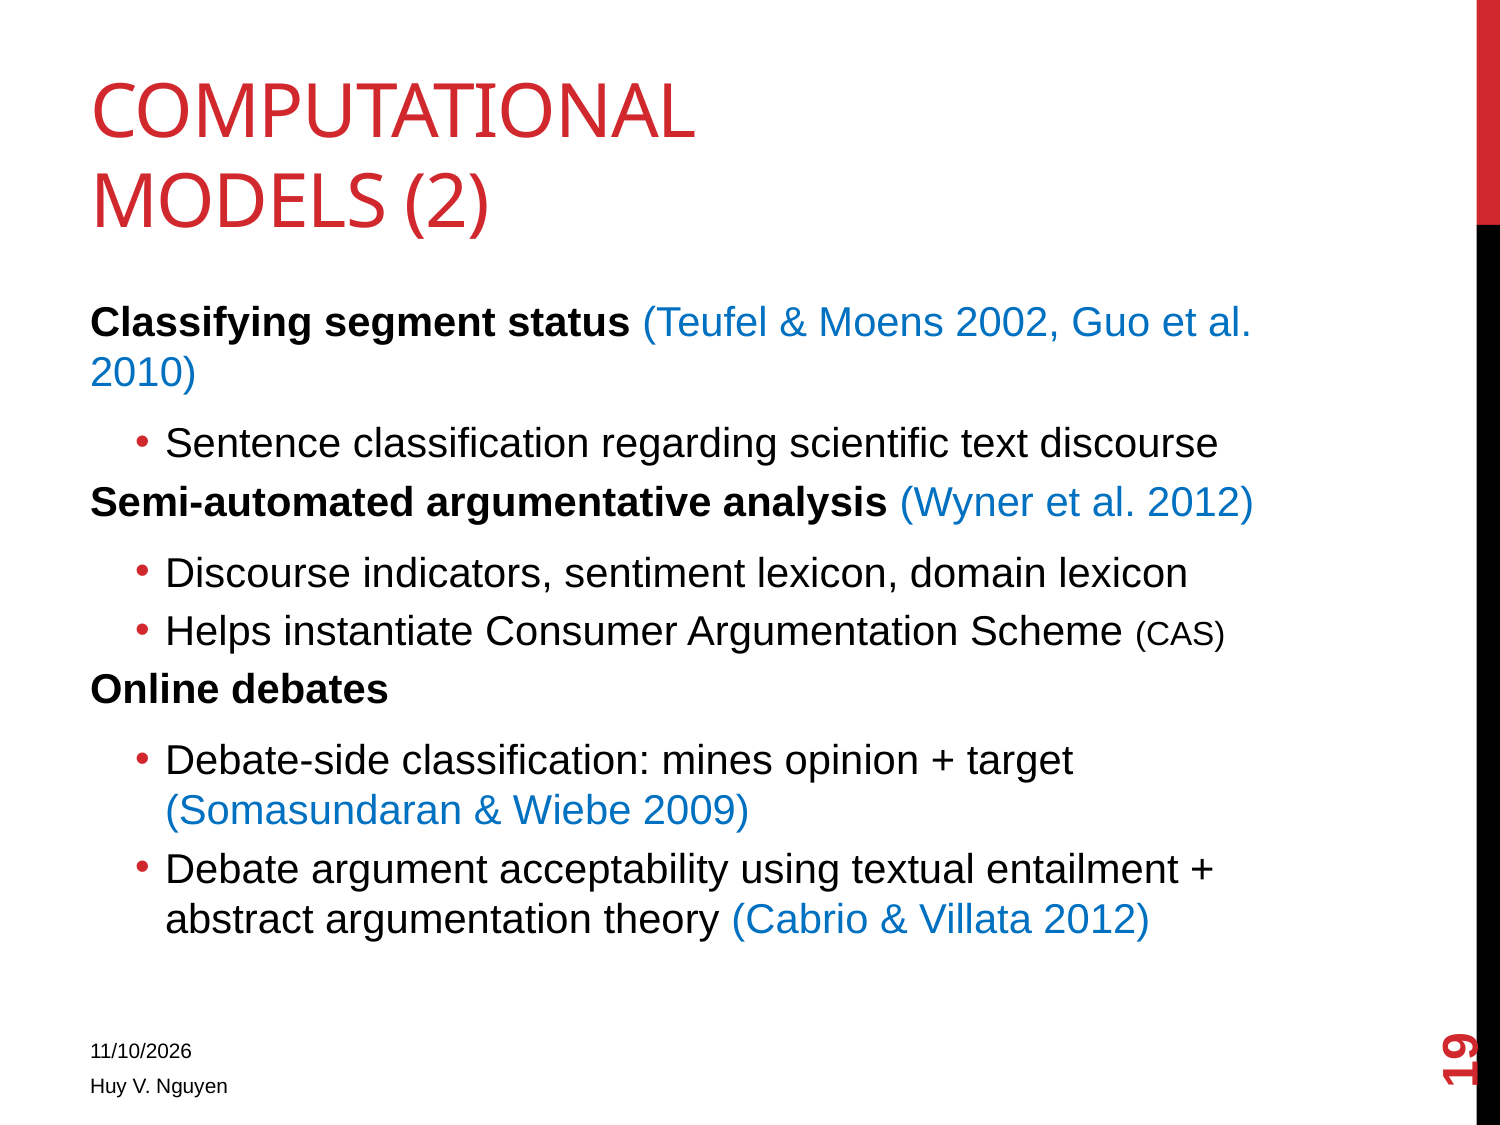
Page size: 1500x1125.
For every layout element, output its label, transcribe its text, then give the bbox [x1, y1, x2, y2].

footer Huy V. Nguyen [75, 1065, 638, 1112]
slide_number 19 [1427, 887, 1488, 1104]
title Computational Models (2) [75, 25, 1025, 250]
list Classifying segment status (Teufel & Moens 2002, Guo et al. 2010) Sentence classification regarding scientific text discourse Semi-automated argumentative analysis (Wyner et al. 2012) Discourse indicators, sentiment lexicon, domain lexicon Helps instantiate Consumer Argumentation Scheme (CAS) Online debates Debate-side classification: mines opinion + target (Somasundaran & Wiebe 2009) Debate argument acceptability using textual entailment + abstract argumentation theory (Cabrio & Villata 2012) [75, 287, 1325, 1005]
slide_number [75, 1012, 638, 1063]
